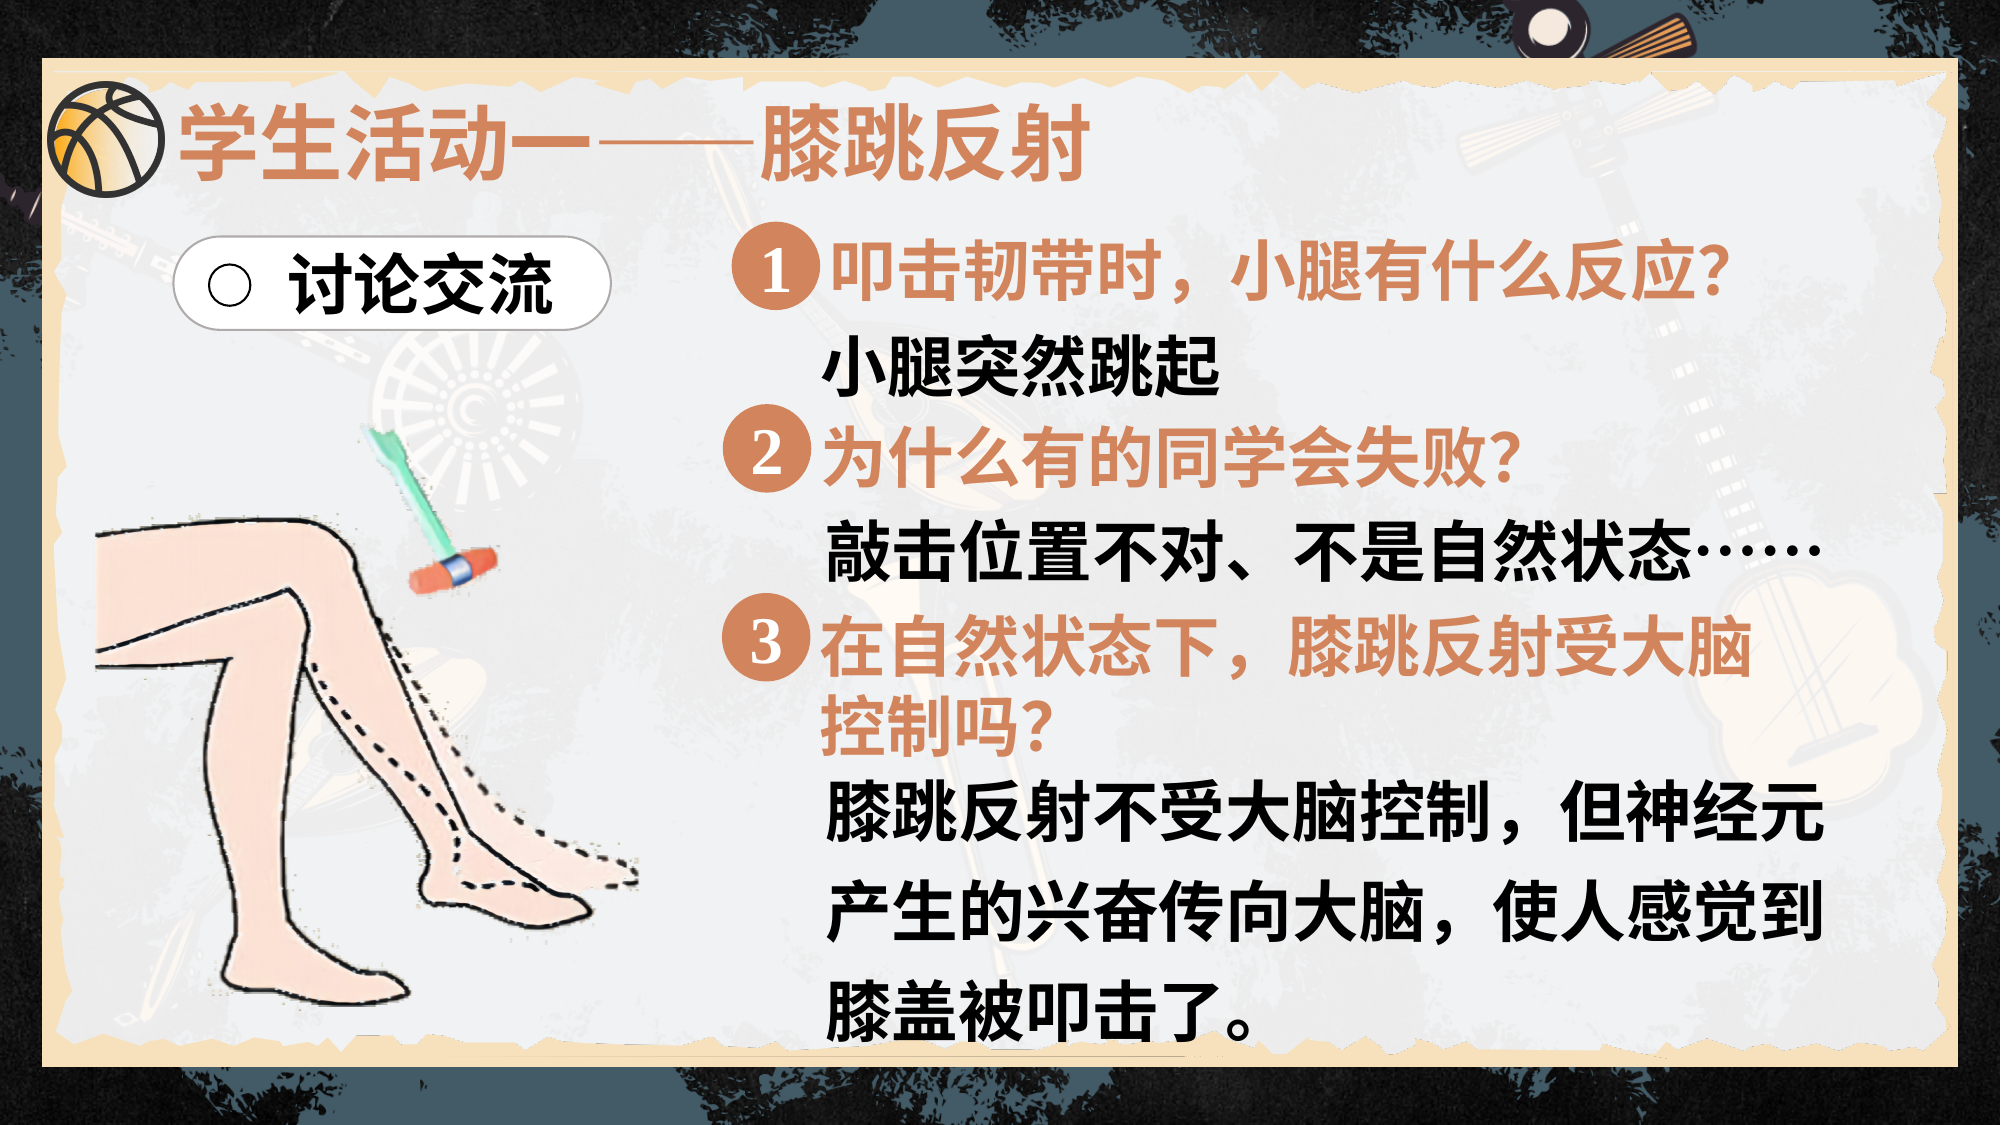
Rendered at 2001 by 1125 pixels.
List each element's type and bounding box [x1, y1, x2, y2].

text_box [731, 221, 1815, 318]
picture [0, 0, 2000, 1125]
text_box [47, 70, 1953, 1061]
text_box [722, 404, 1806, 505]
text_box [173, 235, 629, 330]
text_box [721, 592, 1806, 775]
